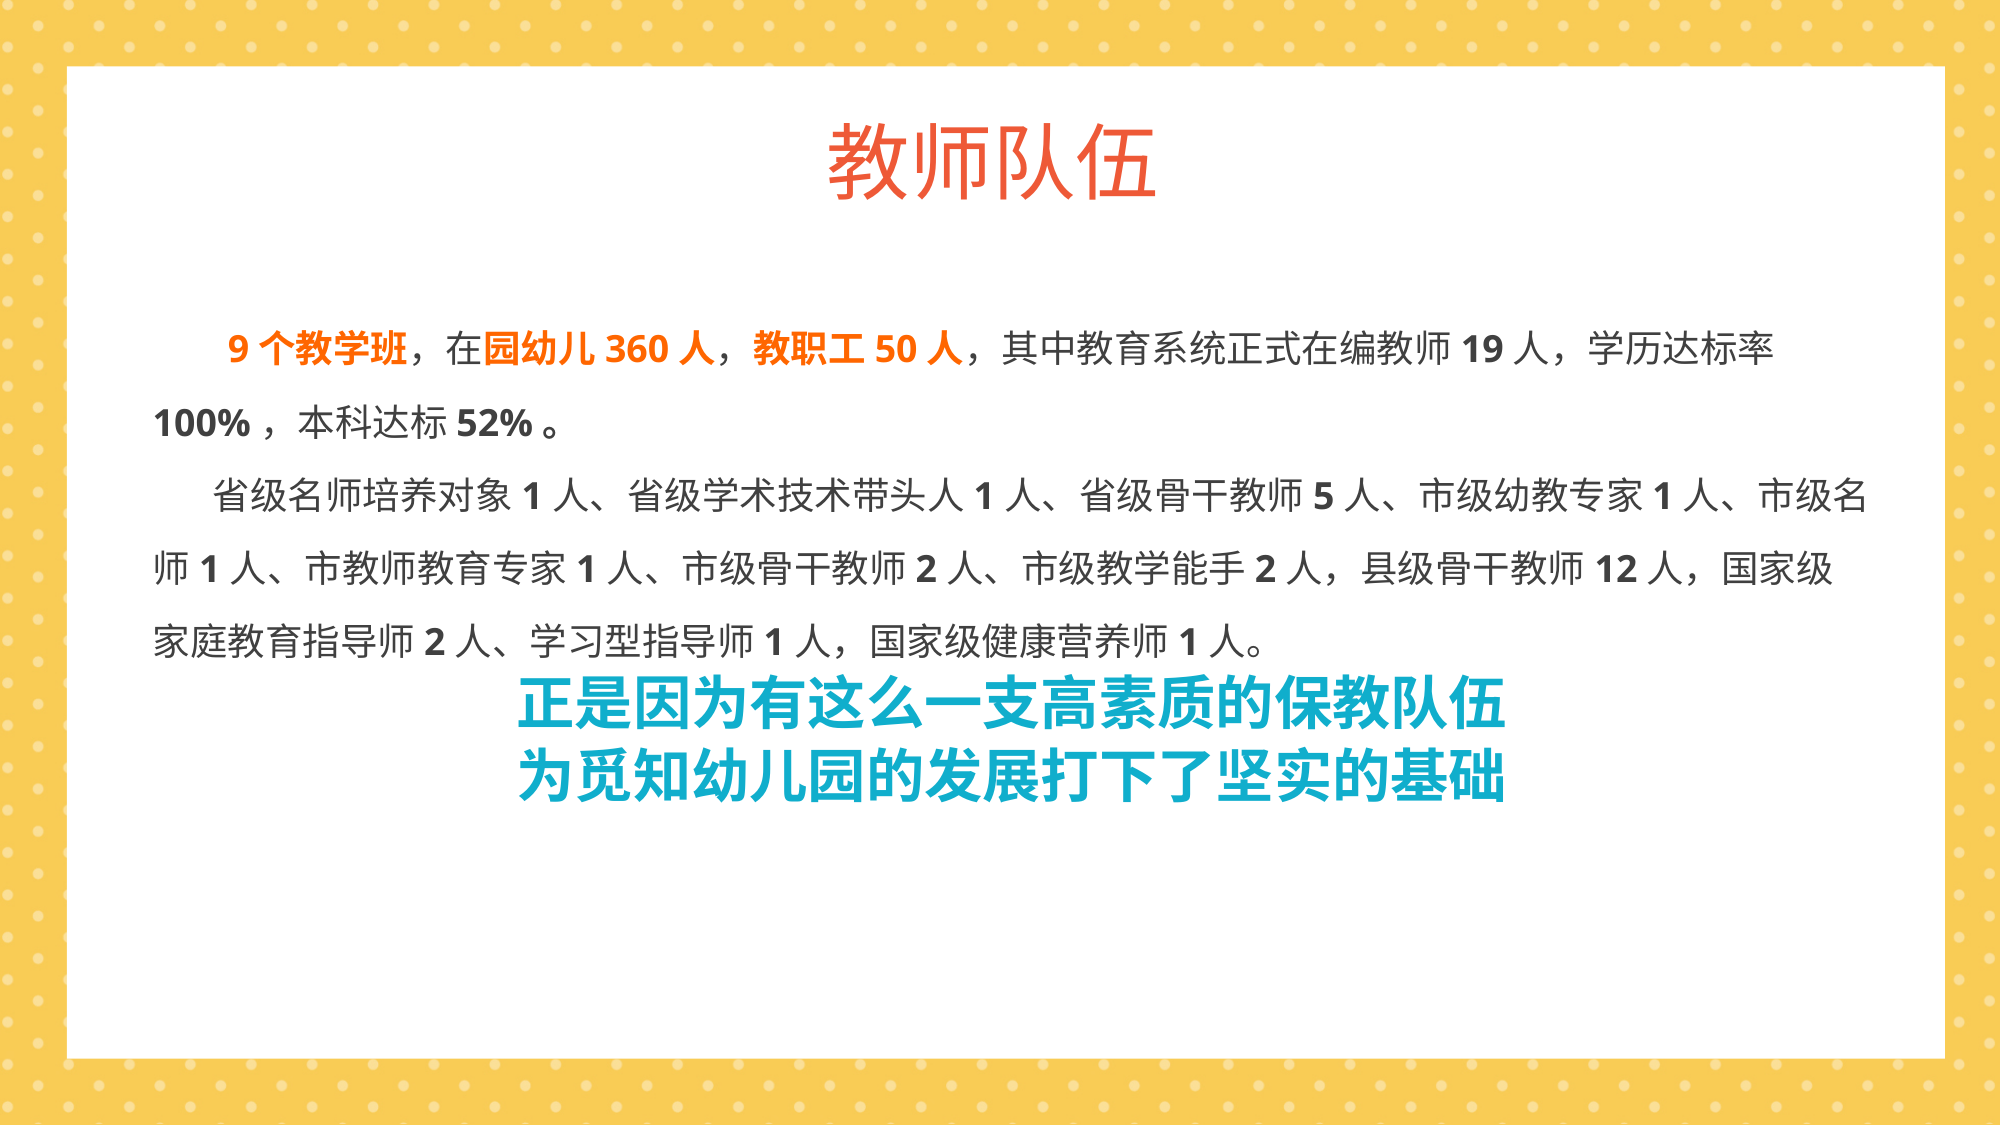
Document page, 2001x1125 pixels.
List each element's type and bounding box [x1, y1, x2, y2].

text_box [0, 0, 2000, 1125]
